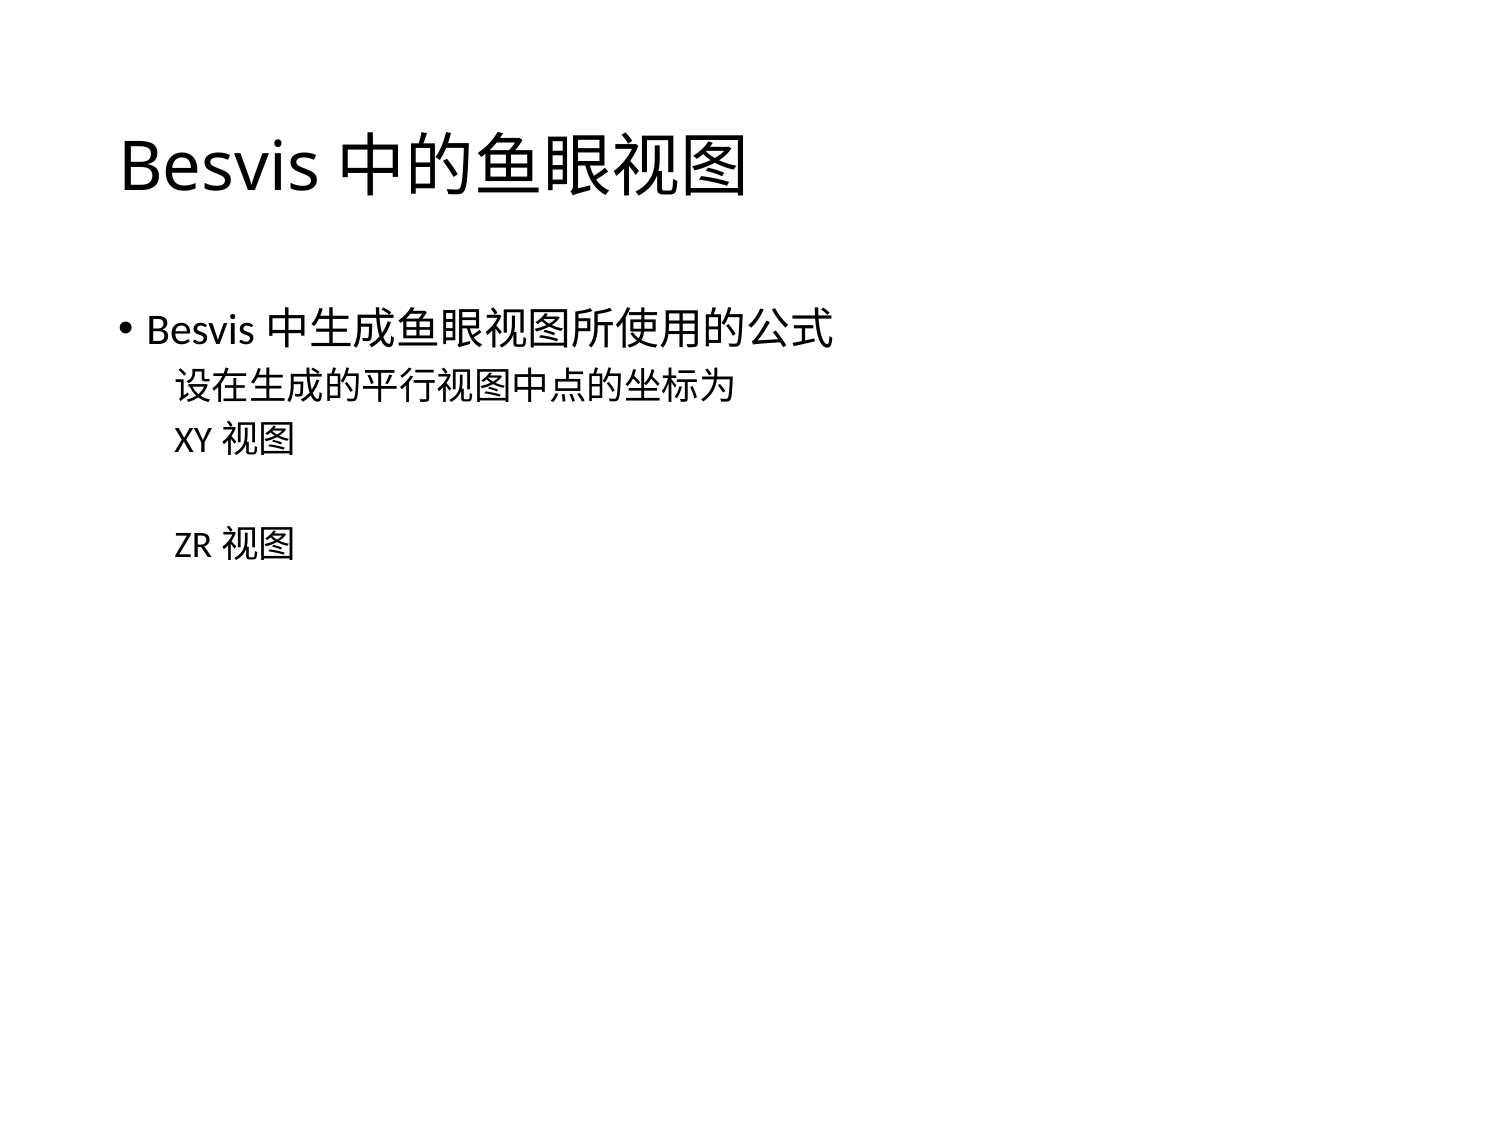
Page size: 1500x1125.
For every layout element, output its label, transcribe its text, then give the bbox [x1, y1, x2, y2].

title Besvis中的鱼眼视图 [103, 59, 1397, 278]
